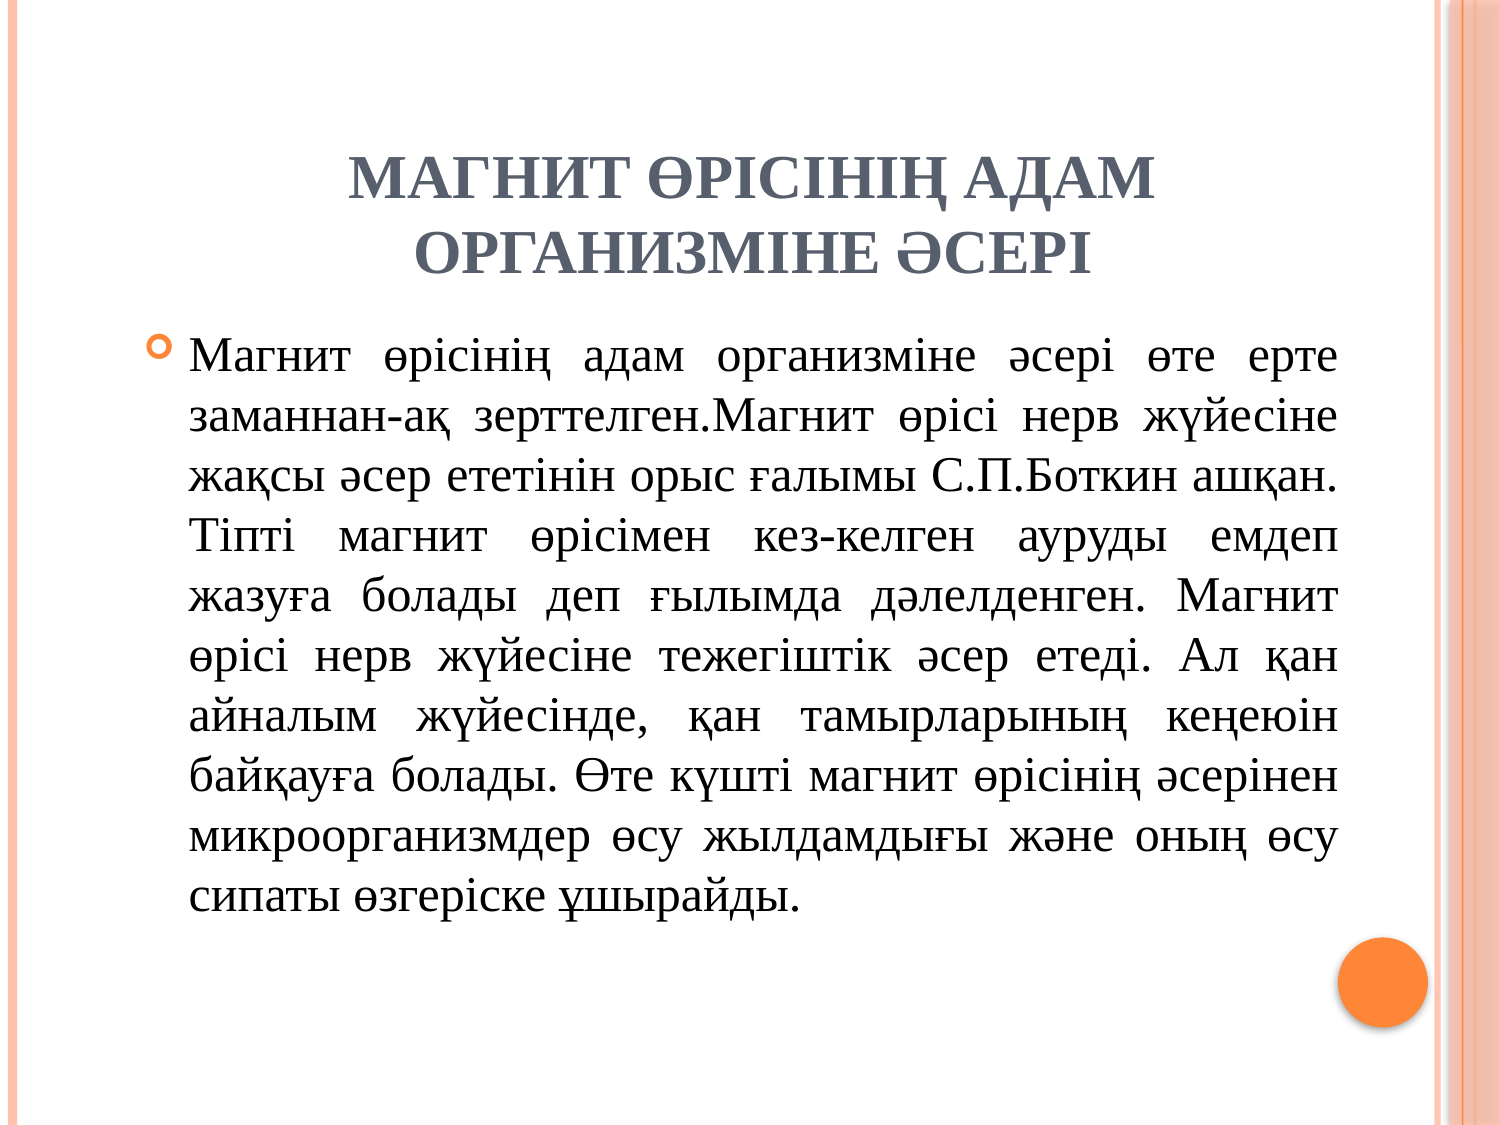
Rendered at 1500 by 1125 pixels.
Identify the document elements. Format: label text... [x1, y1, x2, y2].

title Магнит өрісінің адам организміне әсері [140, 105, 1366, 293]
list Магнит өрісінің адам организміне әсері өте ерте заманнан-ақ зерттелген.Магнит өрісі нерв жүйесіне жақсы әсер ететінін орыс ғалымы С.П.Боткин ашқан. Тіпті магнит өрісімен кез-келген ауруды емдеп жазуға болады деп ғылымда дәлелденген. Магнит өрісі нерв жүйесіне тежегіштік әсер етеді. Ал қан айналым жүйесінде, қан тамырларының кеңеюін байқауға болады. Өте күшті магнит өрісінің әсерінен микроорганизмдер өсу жылдамдығы және оның өсу сипаты өзгеріске ұшырайды. [128, 313, 1354, 1114]
